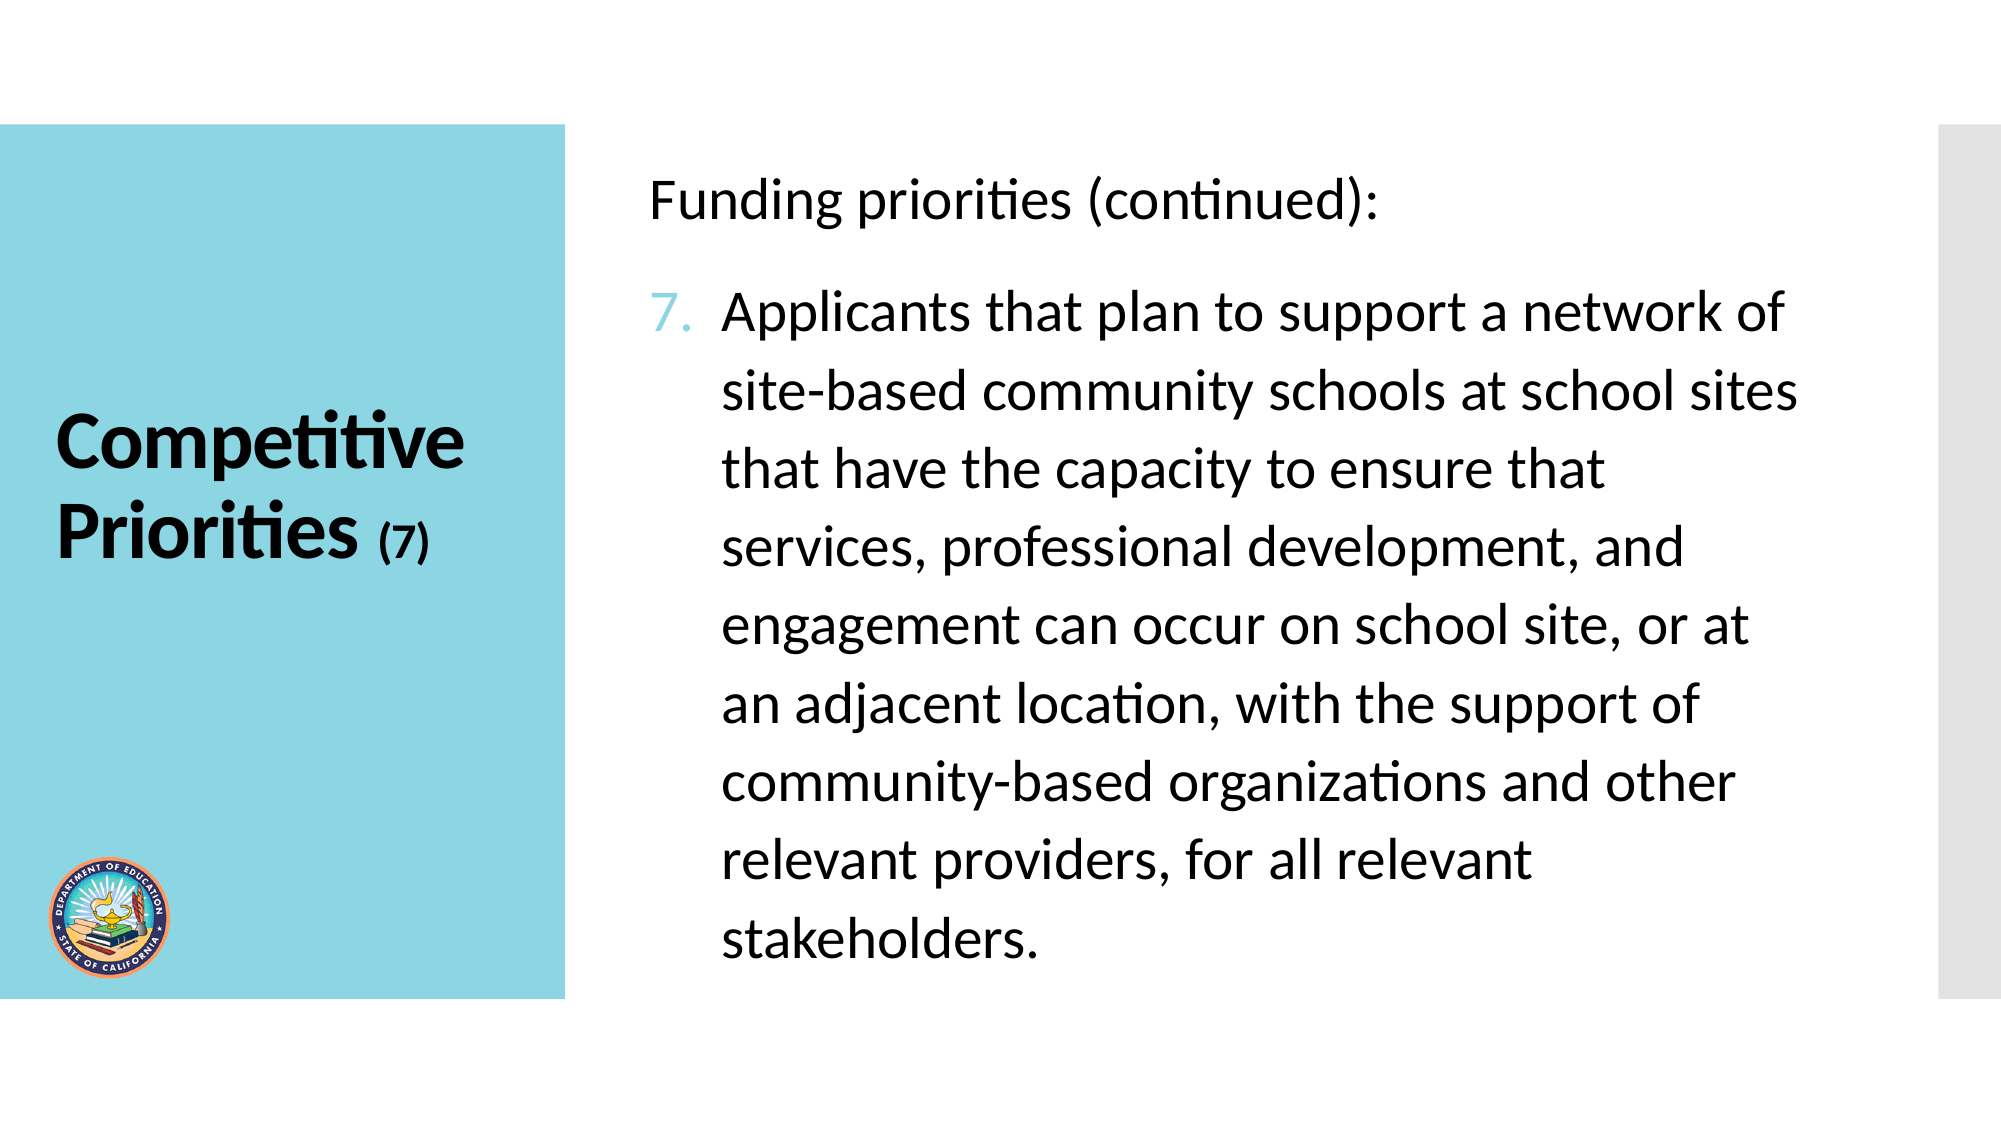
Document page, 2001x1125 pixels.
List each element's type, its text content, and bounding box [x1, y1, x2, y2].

title Competitive Priorities (7) [41, 184, 525, 789]
list Funding priorities (continued): Applicants that plan to support a network of site-based community schools at school sites that have the capacity to ensure that services, professional development, and engagement can occur on school site, or at an adjacent location, with the support of community-based organizations and other relevant providers, for all relevant stakeholders. [634, 141, 1835, 982]
picture [41, 849, 175, 983]
